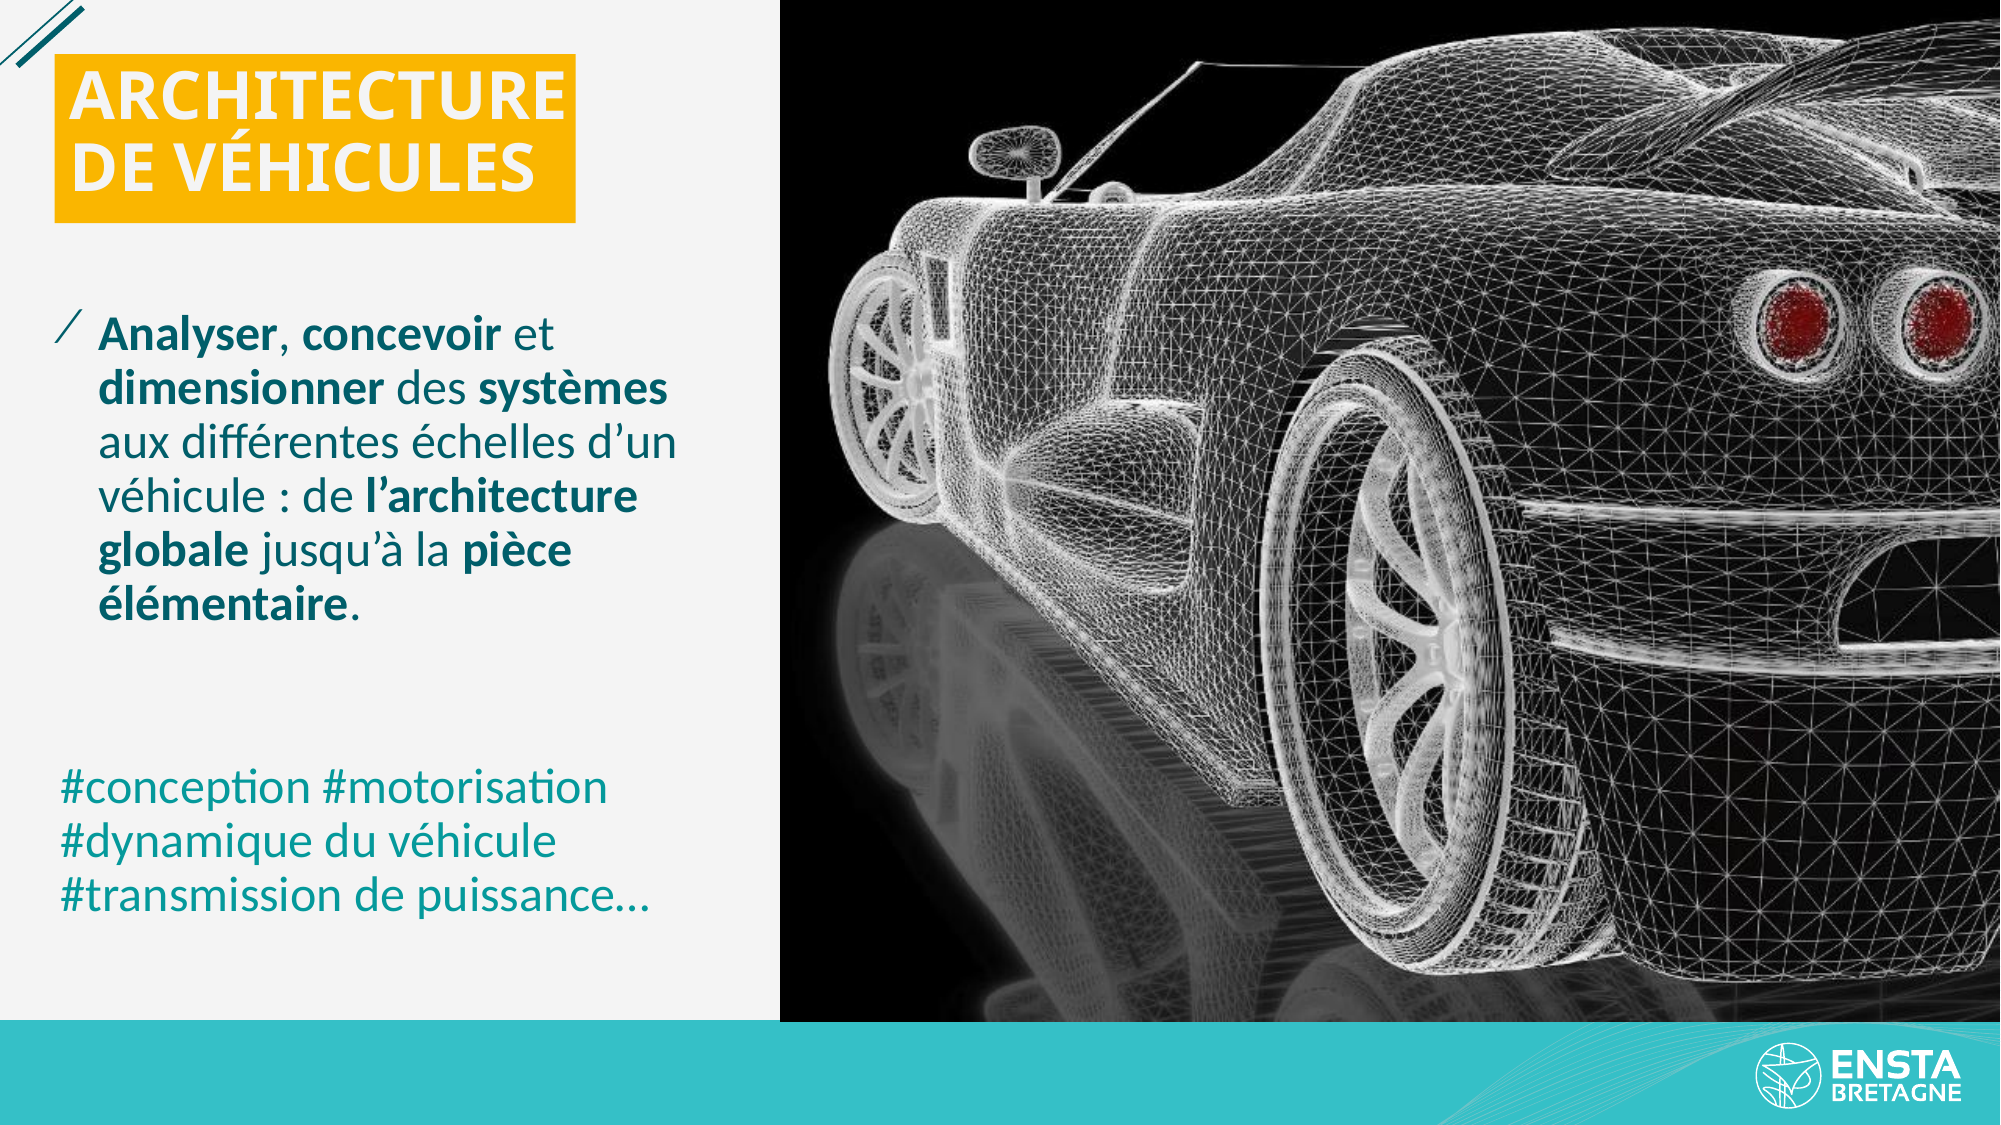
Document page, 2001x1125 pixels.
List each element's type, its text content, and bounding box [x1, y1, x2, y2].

picture [780, 0, 2000, 1022]
title ARCHITECTURE DE VÉHICULES [54, 53, 780, 272]
list Analyser, concevoir et dimensionner des systèmes aux différentes échelles d’un véhicule : de l’architecture globale jusqu’à la pièce élémentaire. #conception #motorisation #dynamique du véhicule #transmission de puissance… [30, 408, 733, 821]
